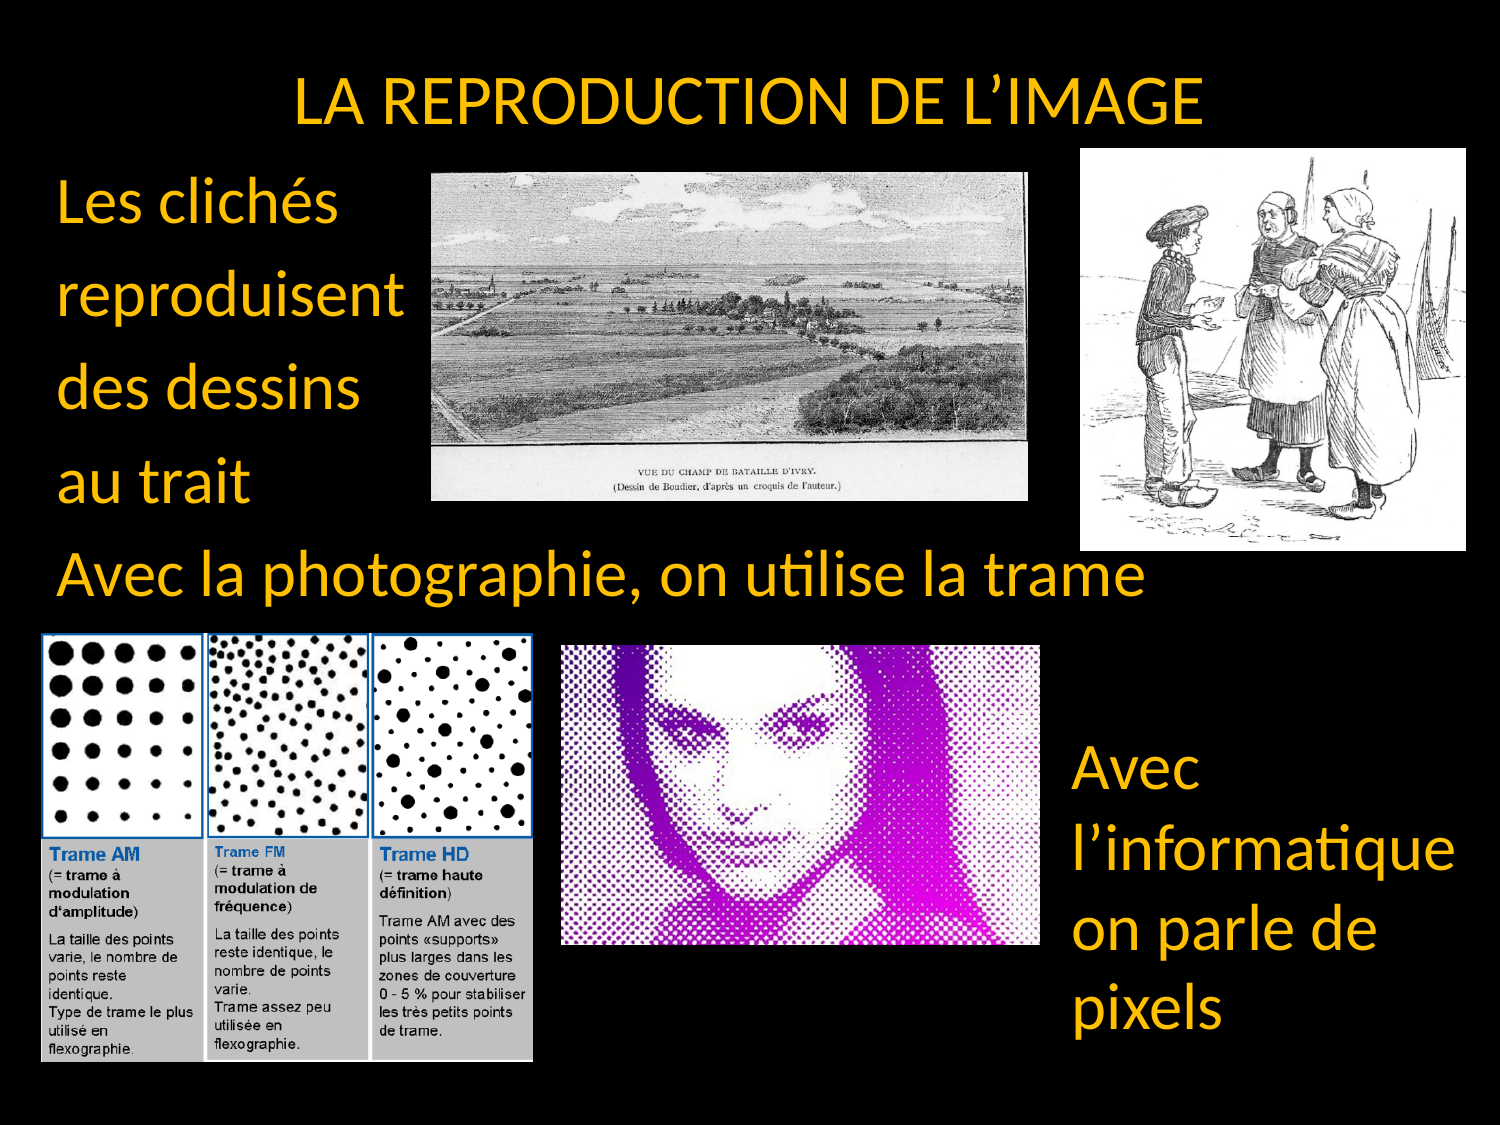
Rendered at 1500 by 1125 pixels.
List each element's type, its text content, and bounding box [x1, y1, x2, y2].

title LA REPRODUCTION DE L’IMAGE [75, 45, 1425, 149]
picture [1080, 148, 1467, 551]
picture [560, 644, 1040, 945]
list Les clichés reproduisent des dessins au trait Avec la photographie, on utilise la trame [41, 149, 1483, 1094]
picture [41, 633, 533, 1062]
text_box Avec l’informatique on parle de pixels [1057, 715, 1483, 1051]
picture [430, 172, 1028, 502]
